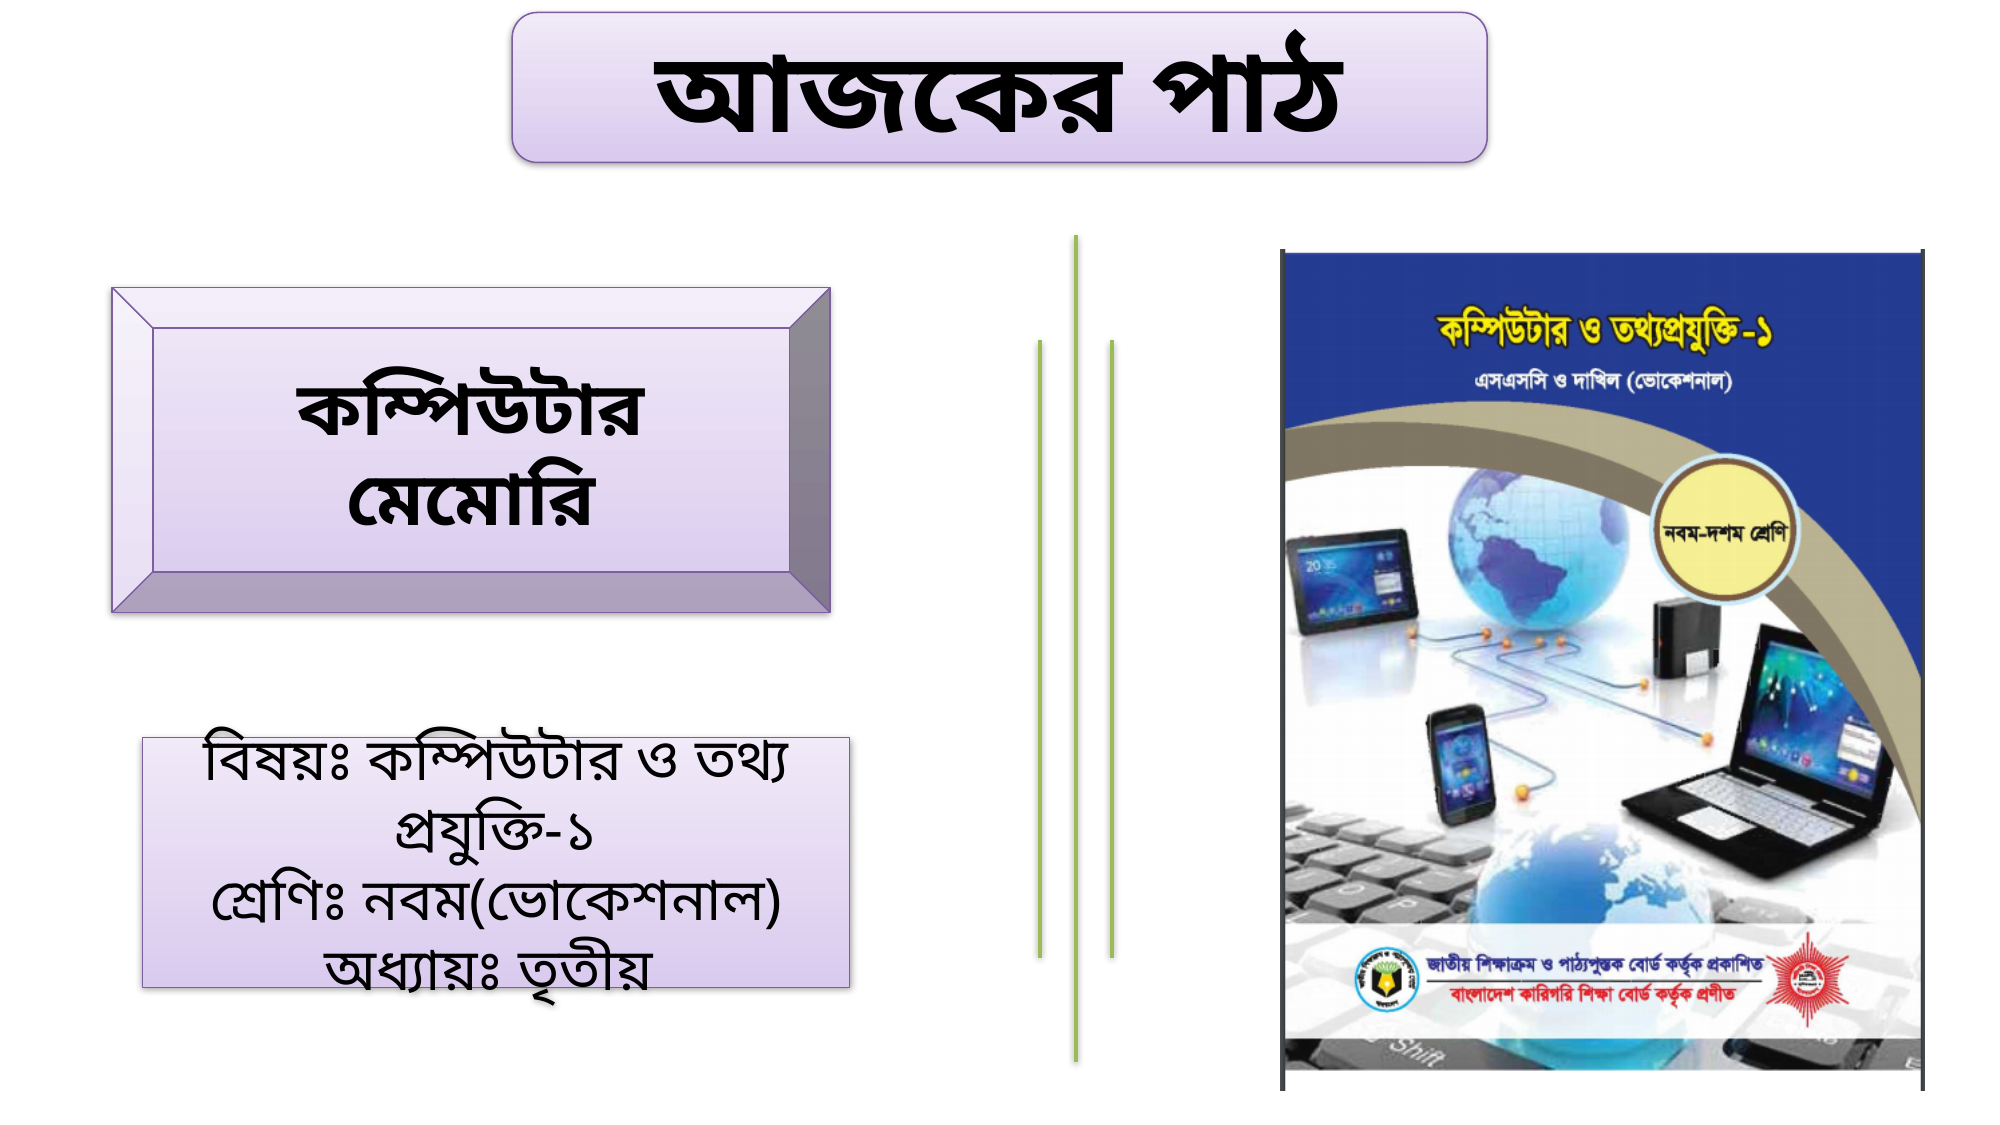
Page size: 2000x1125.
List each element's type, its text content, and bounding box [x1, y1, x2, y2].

picture [1279, 249, 1925, 1091]
text_box বিষয়ঃ কম্পিউটার ও তথ্য প্রযুক্তি-১ শ্রেণিঃ নবম(ভোকেশনাল) অধ্যায়ঃ তৃতীয় [142, 737, 850, 988]
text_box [1039, 234, 1113, 1063]
text_box কম্পিউটার মেমোরি [111, 286, 831, 614]
text_box আজকের পাঠ [511, 11, 1488, 164]
